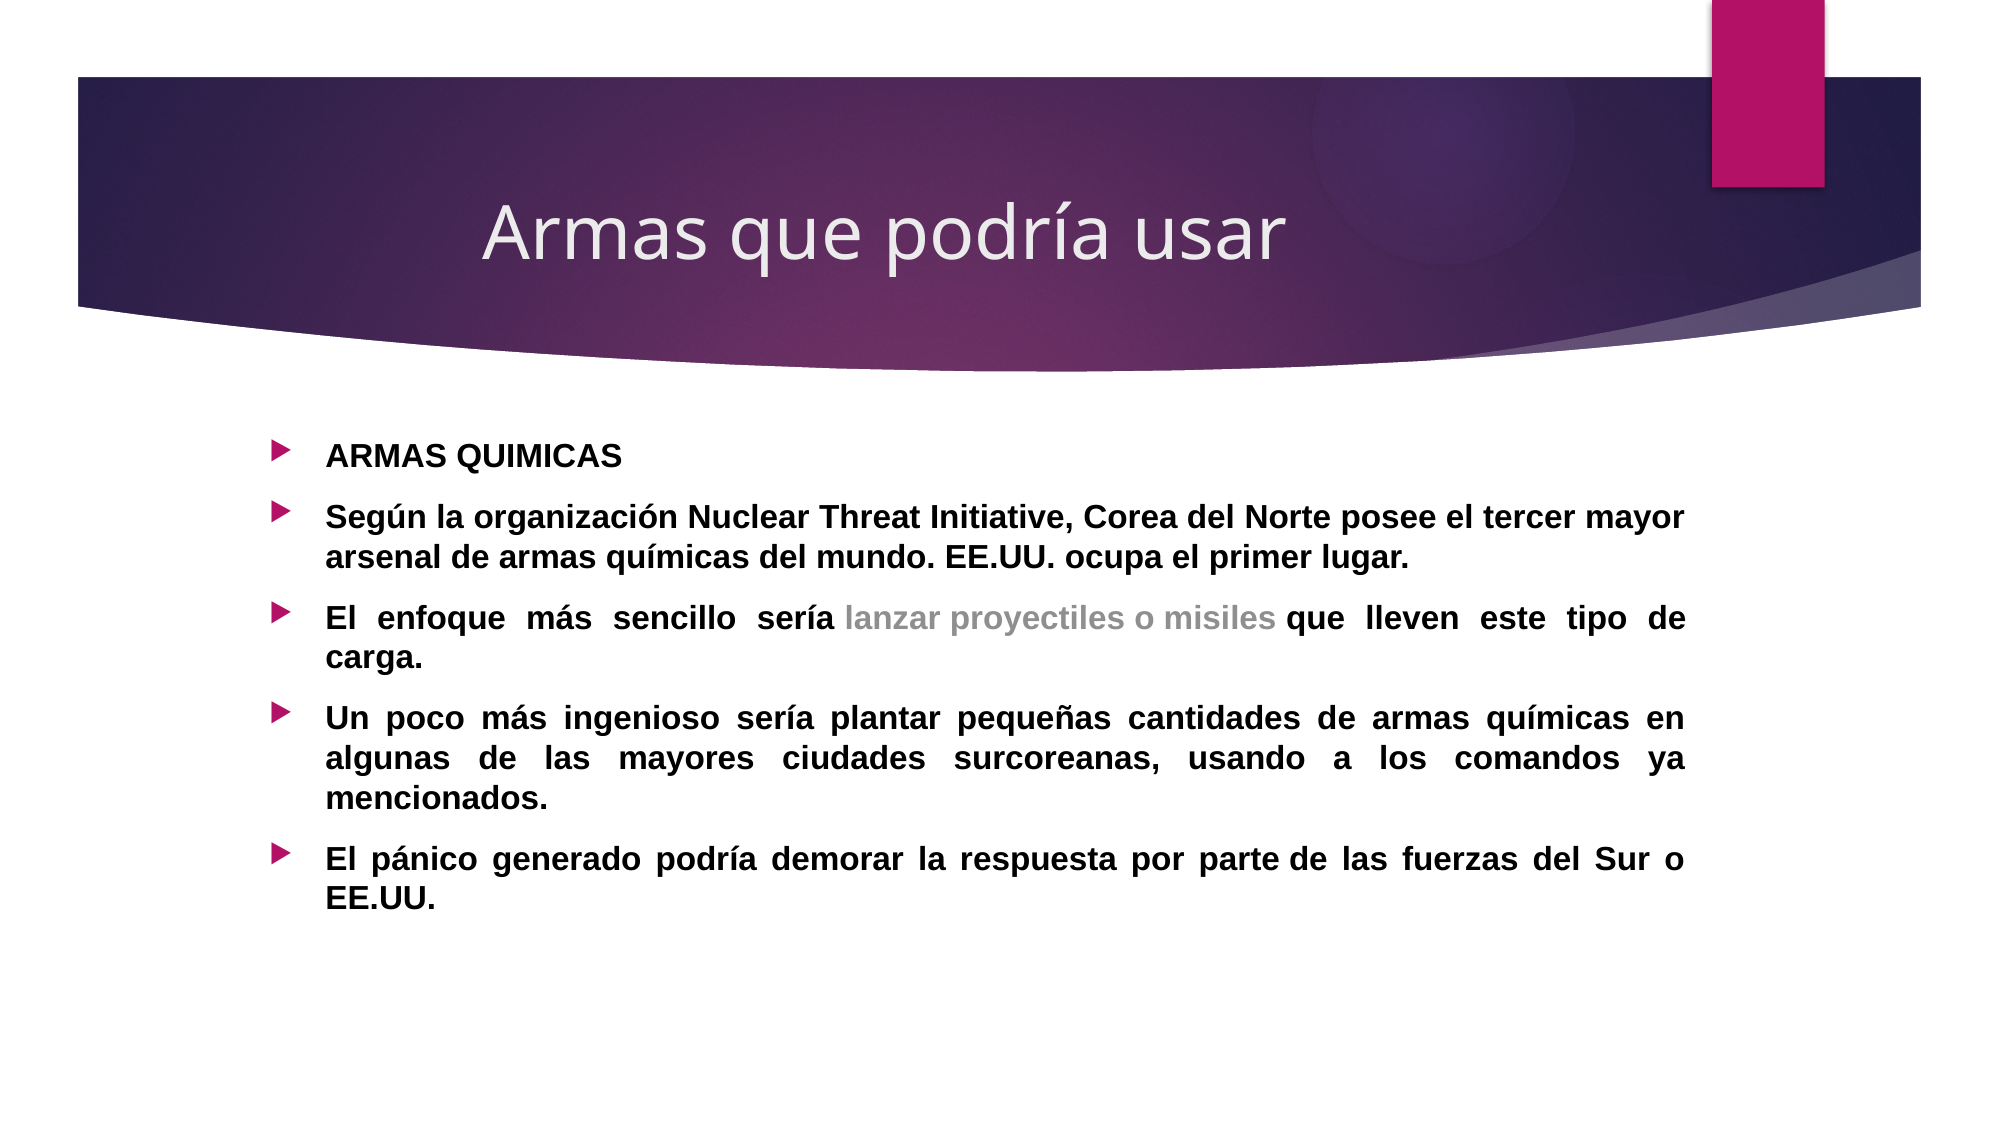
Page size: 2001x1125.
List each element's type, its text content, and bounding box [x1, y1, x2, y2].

list ARMAS QUIMICAS Según la organización Nuclear Threat Initiative, Corea del Norte posee el tercer mayor arsenal de armas químicas del mundo. EE.UU. ocupa el primer lugar. El enfoque más sencillo sería lanzar proyectiles o misiles que lleven este tipo de carga. Un poco más ingenioso sería plantar pequeñas cantidades de armas químicas en algunas de las mayores ciudades surcoreanas, usando a los comandos ya mencionados. El pánico generado podría demorar la respuesta por parte de las fuerzas del Sur o EE.UU. [254, 427, 1702, 988]
title Armas que podría usar [467, 143, 2000, 316]
